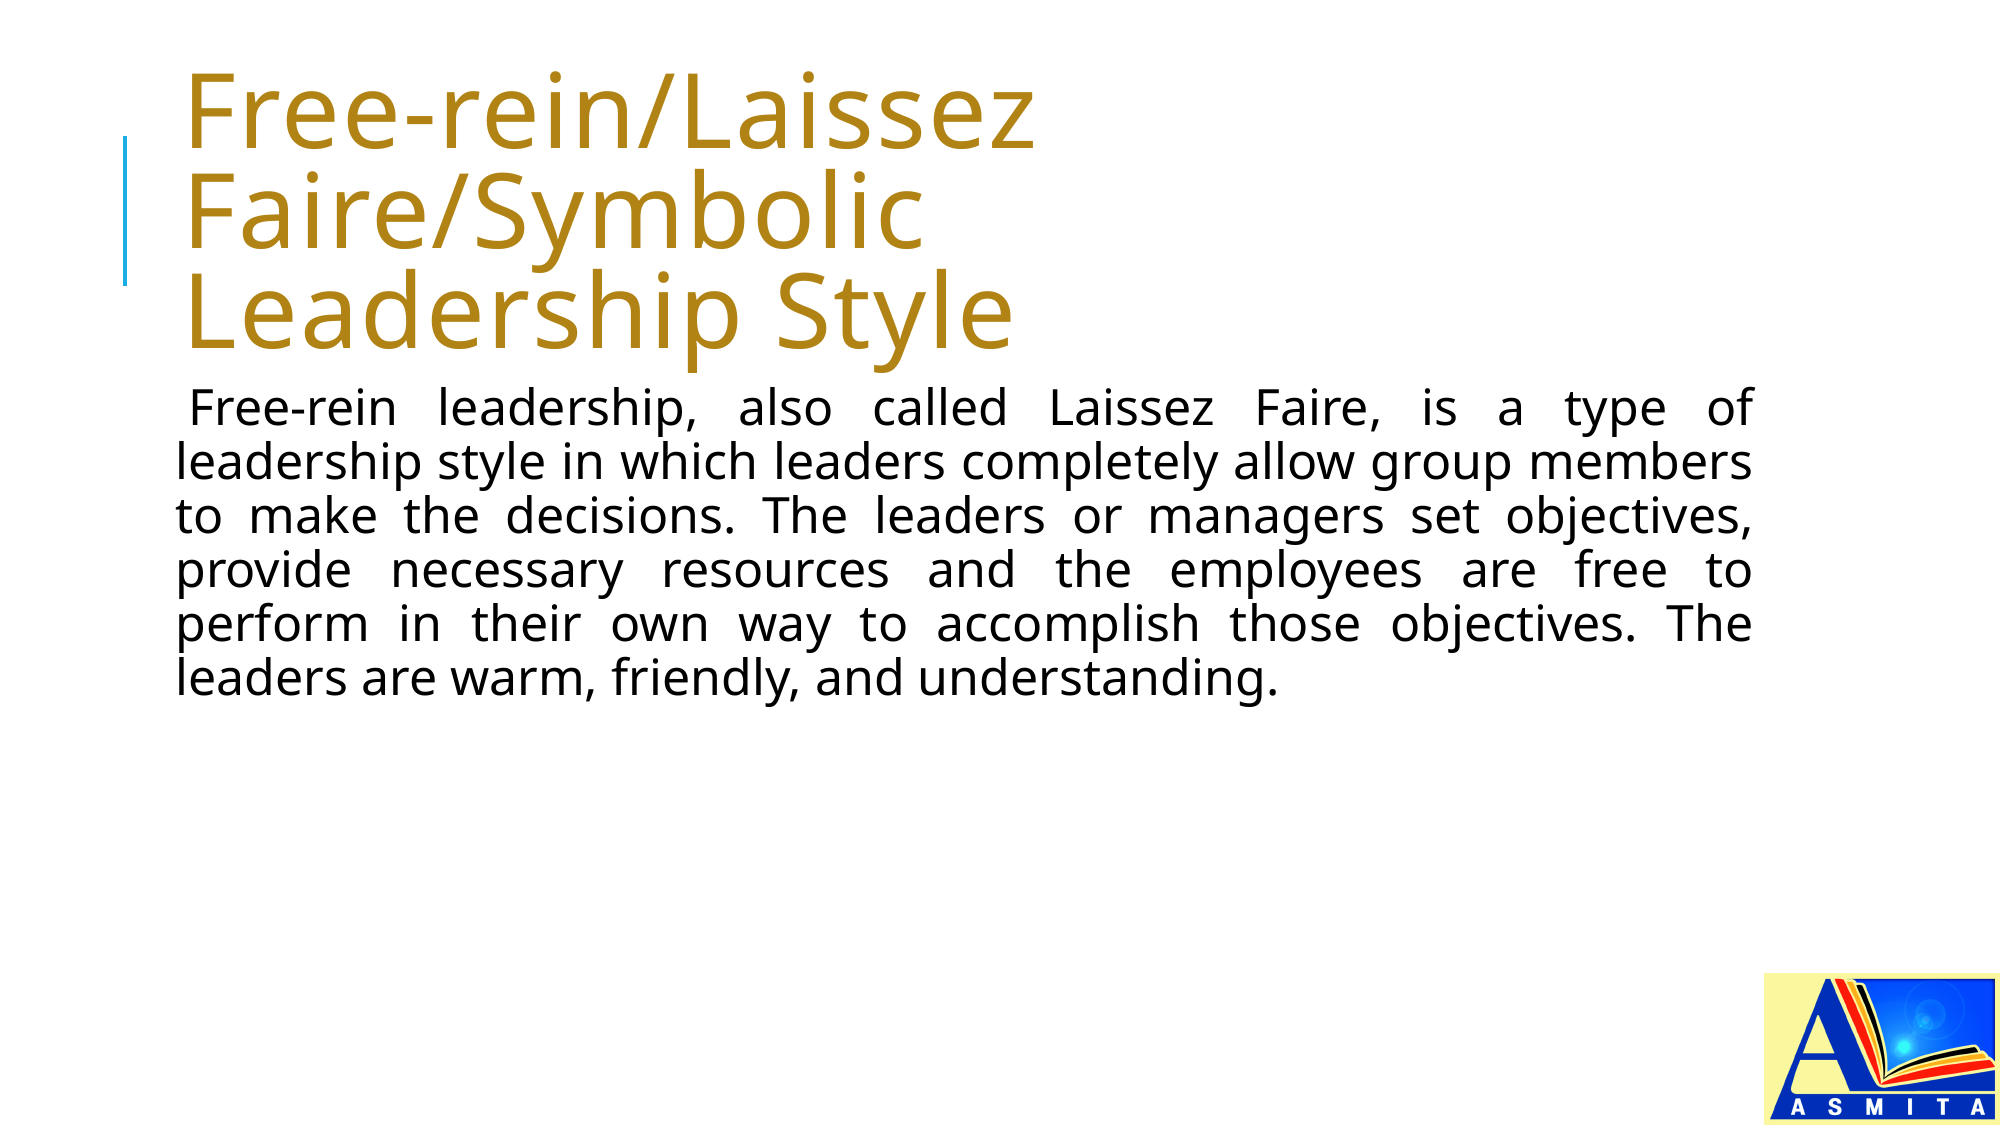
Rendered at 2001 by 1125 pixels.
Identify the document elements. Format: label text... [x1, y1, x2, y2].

picture [1764, 973, 2000, 1125]
title Free-rein/Laissez Faire/Symbolic Leadership Style [168, 96, 1763, 342]
list Free-rein leadership, also called Laissez Faire, is a type of leadership style in which leaders completely allow group members to make the decisions. The leaders or managers set objectives, provide necessary resources and the employees are free to perform in their own way to accomplish those objectives. The leaders are warm, friendly, and understanding. [168, 375, 1763, 1035]
